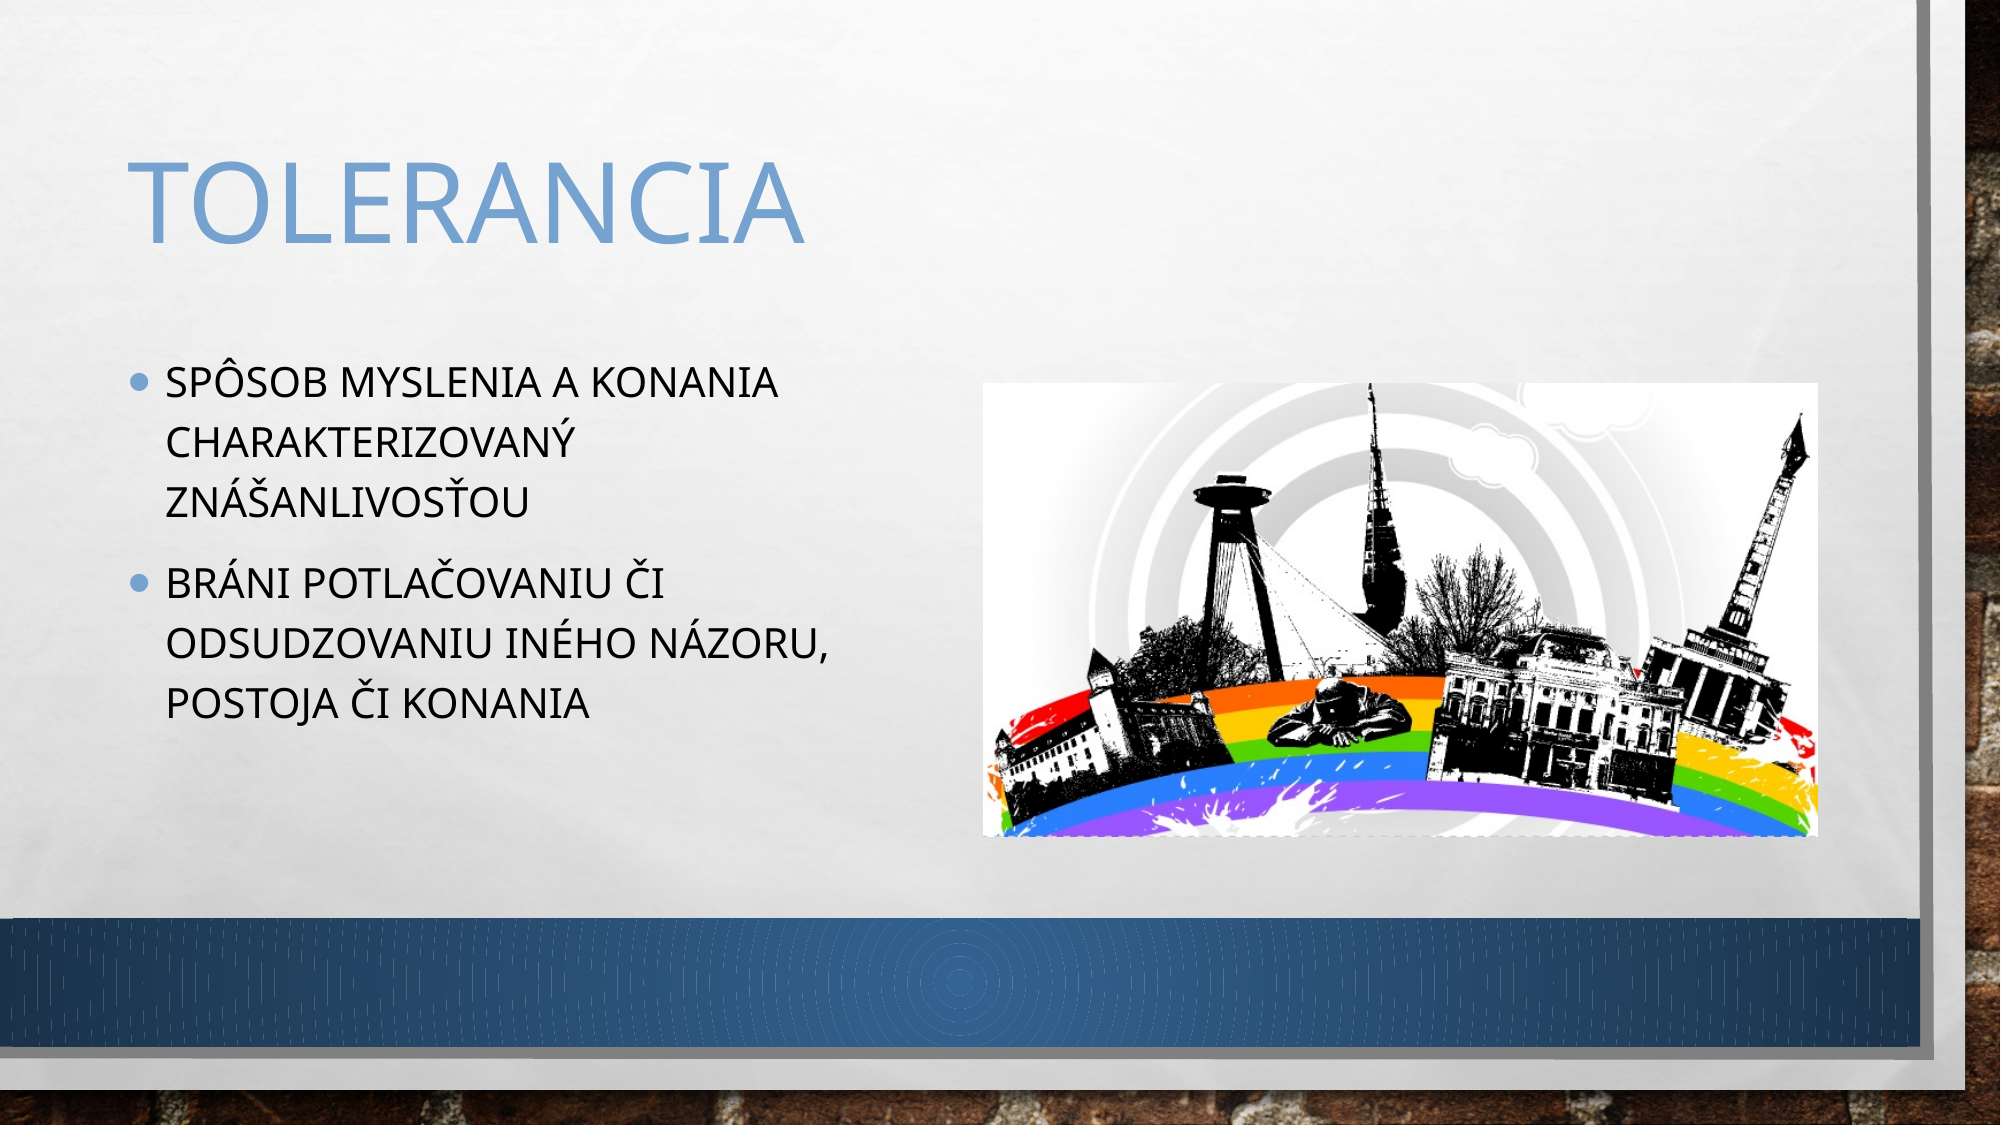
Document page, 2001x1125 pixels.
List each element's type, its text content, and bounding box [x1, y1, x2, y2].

list Spôsob myslenia a konania charakterizovaný znášanlivosťou Bráni potlačovaniu či odsudzovaniu iného názoru, postoja či konania [112, 338, 948, 882]
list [983, 383, 1818, 837]
title Tolerancia [112, 112, 1818, 303]
picture [0, 0, 2000, 1125]
